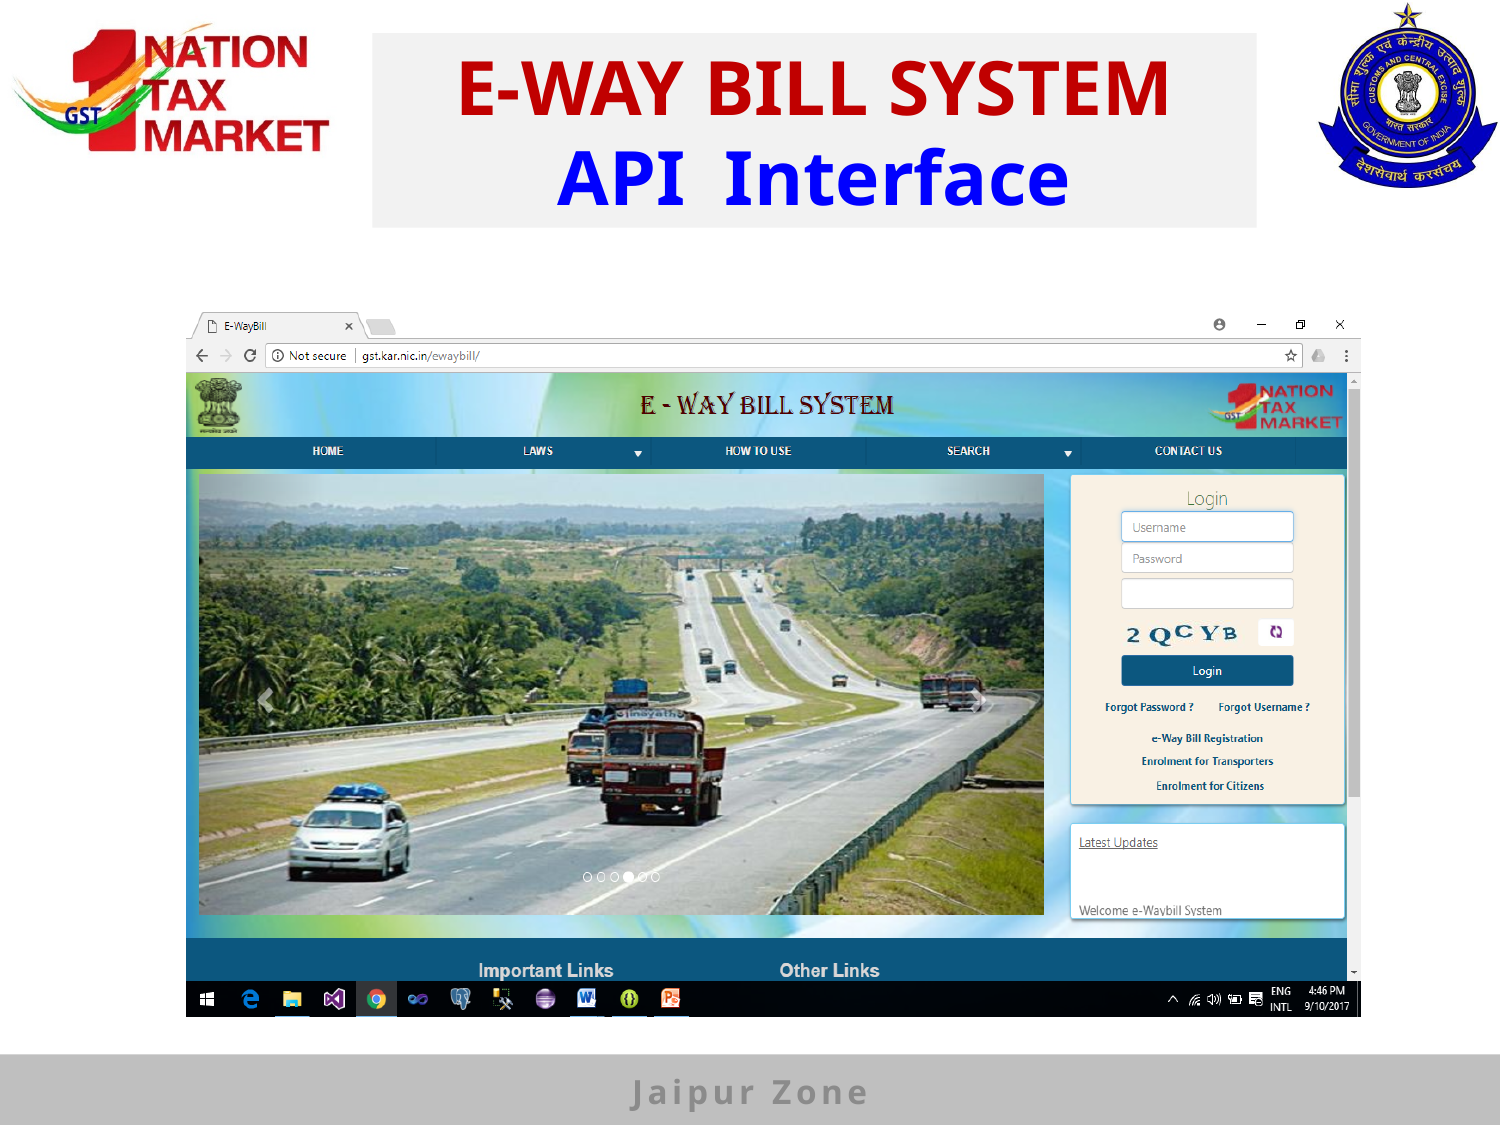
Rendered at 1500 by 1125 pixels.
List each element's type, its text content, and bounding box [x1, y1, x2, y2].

text_box E-WAY BILL SYSTEM API Interface [372, 33, 1257, 228]
footer Jaipur Zone [0, 1054, 1500, 1125]
picture [185, 312, 1361, 1017]
picture [0, 1, 339, 169]
picture [1316, 2, 1500, 188]
